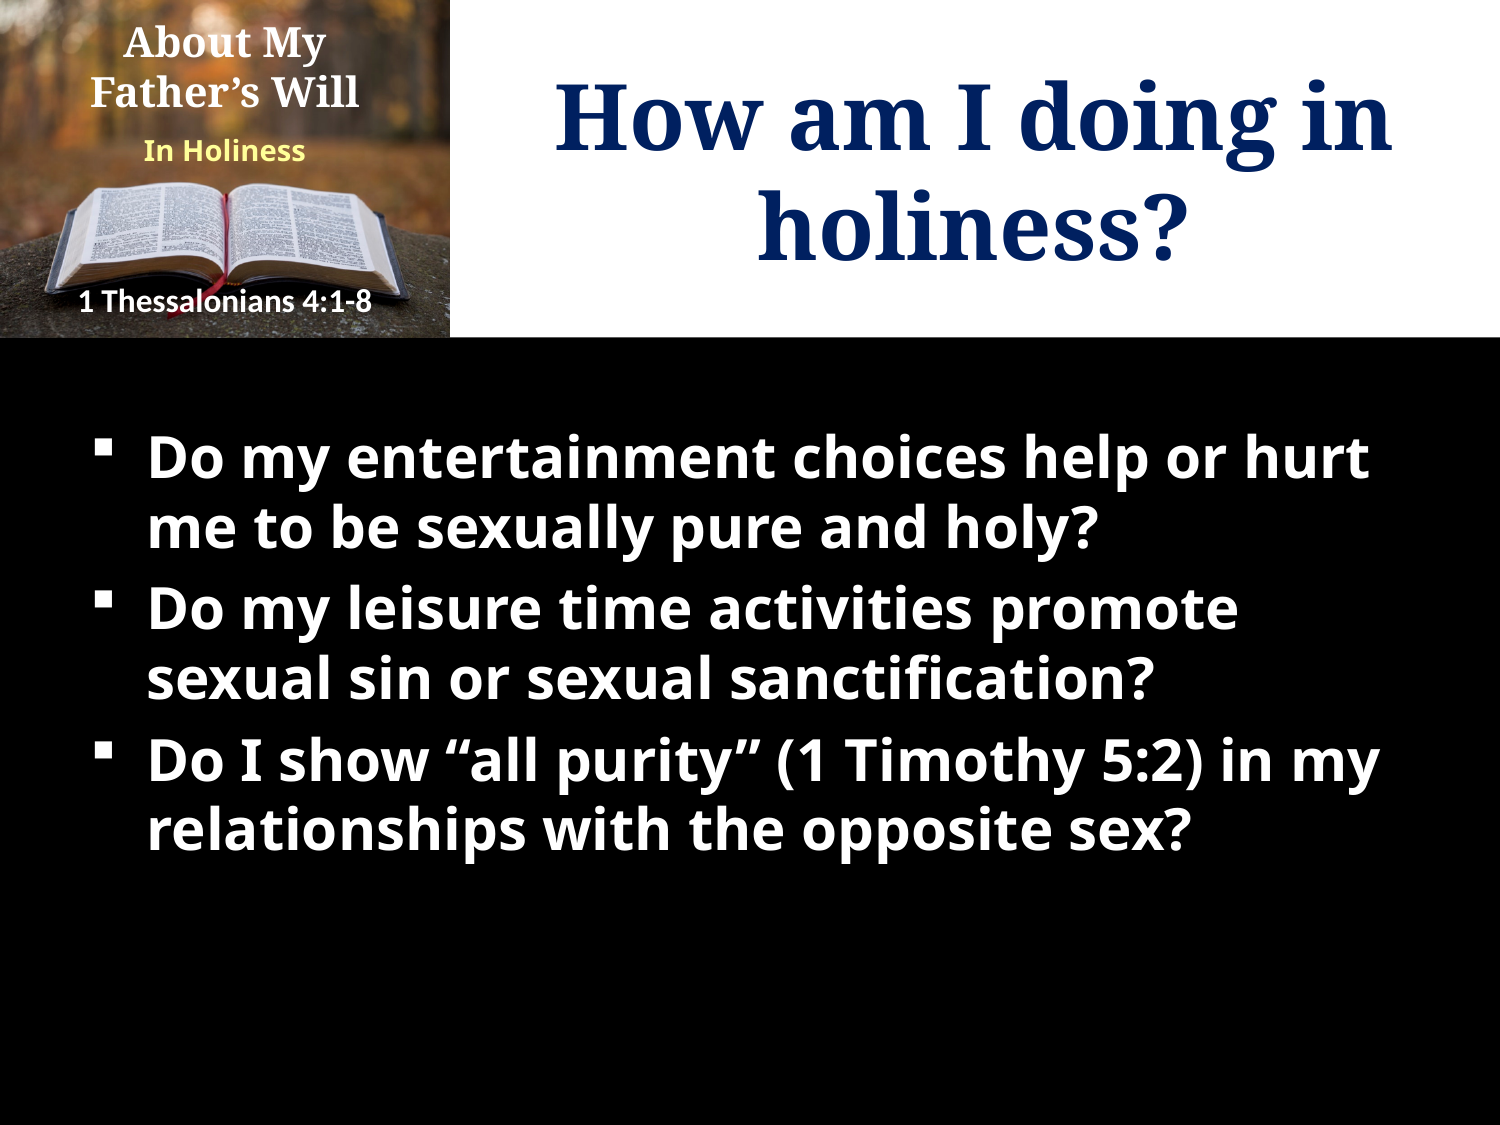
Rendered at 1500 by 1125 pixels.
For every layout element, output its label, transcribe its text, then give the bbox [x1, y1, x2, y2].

list Do my entertainment choices help or hurt me to be sexually pure and holy? Do my leisure time activities promote sexual sin or sexual sanctification? Do I show “all purity” (1 Timothy 5:2) in my relationships with the opposite sex? [75, 412, 1425, 1125]
title How am I doing in holiness? [487, 0, 1463, 338]
picture [0, 0, 451, 338]
text_box [451, 0, 1500, 340]
